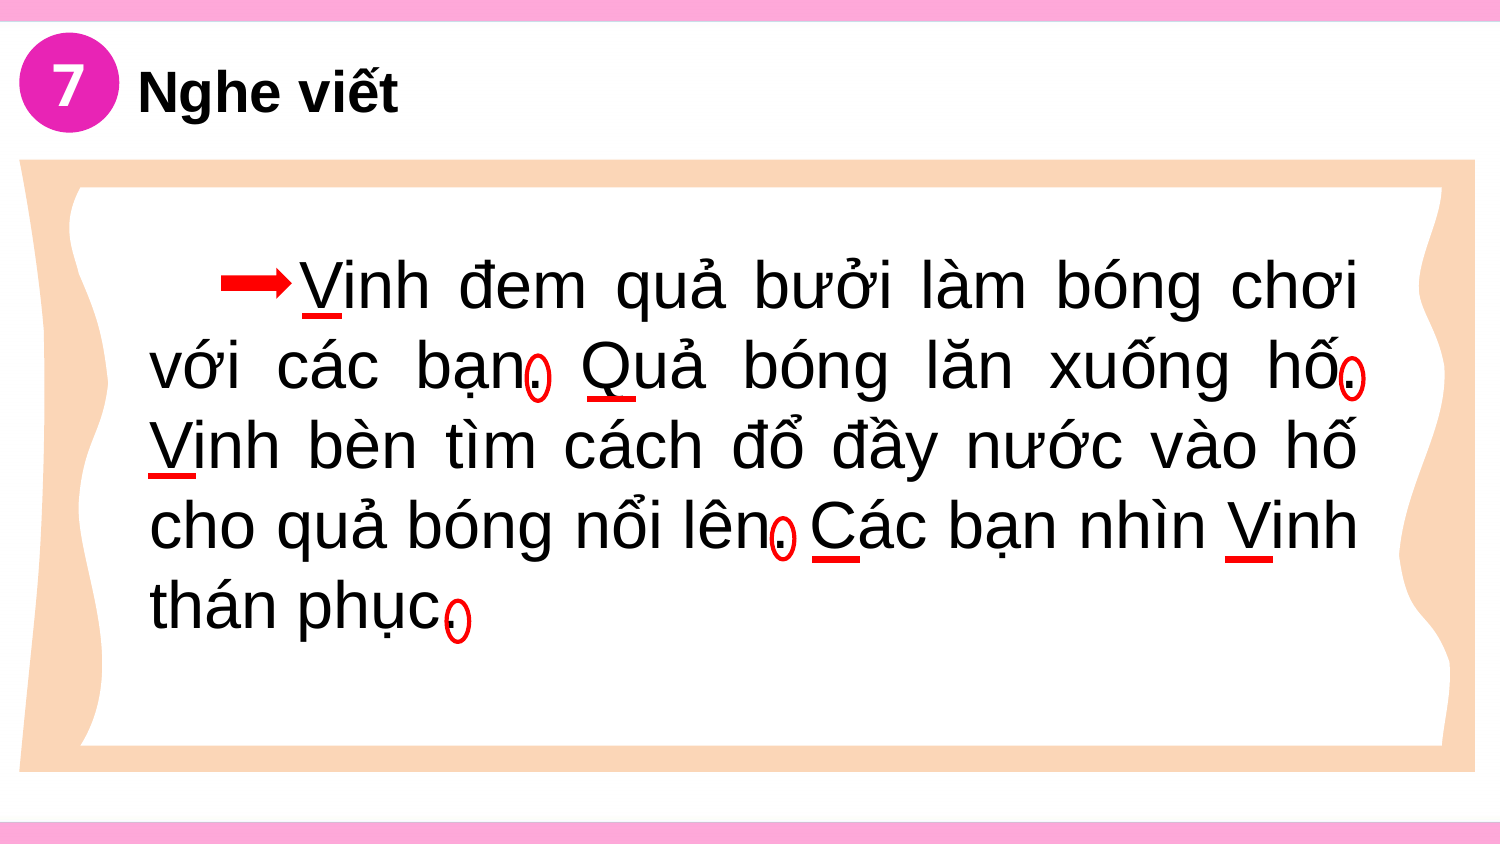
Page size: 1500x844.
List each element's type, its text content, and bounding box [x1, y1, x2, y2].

text_box Nghe viết [122, 46, 513, 132]
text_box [18, 159, 1476, 773]
text_box 7 [17, 30, 122, 135]
picture [0, 0, 1500, 844]
